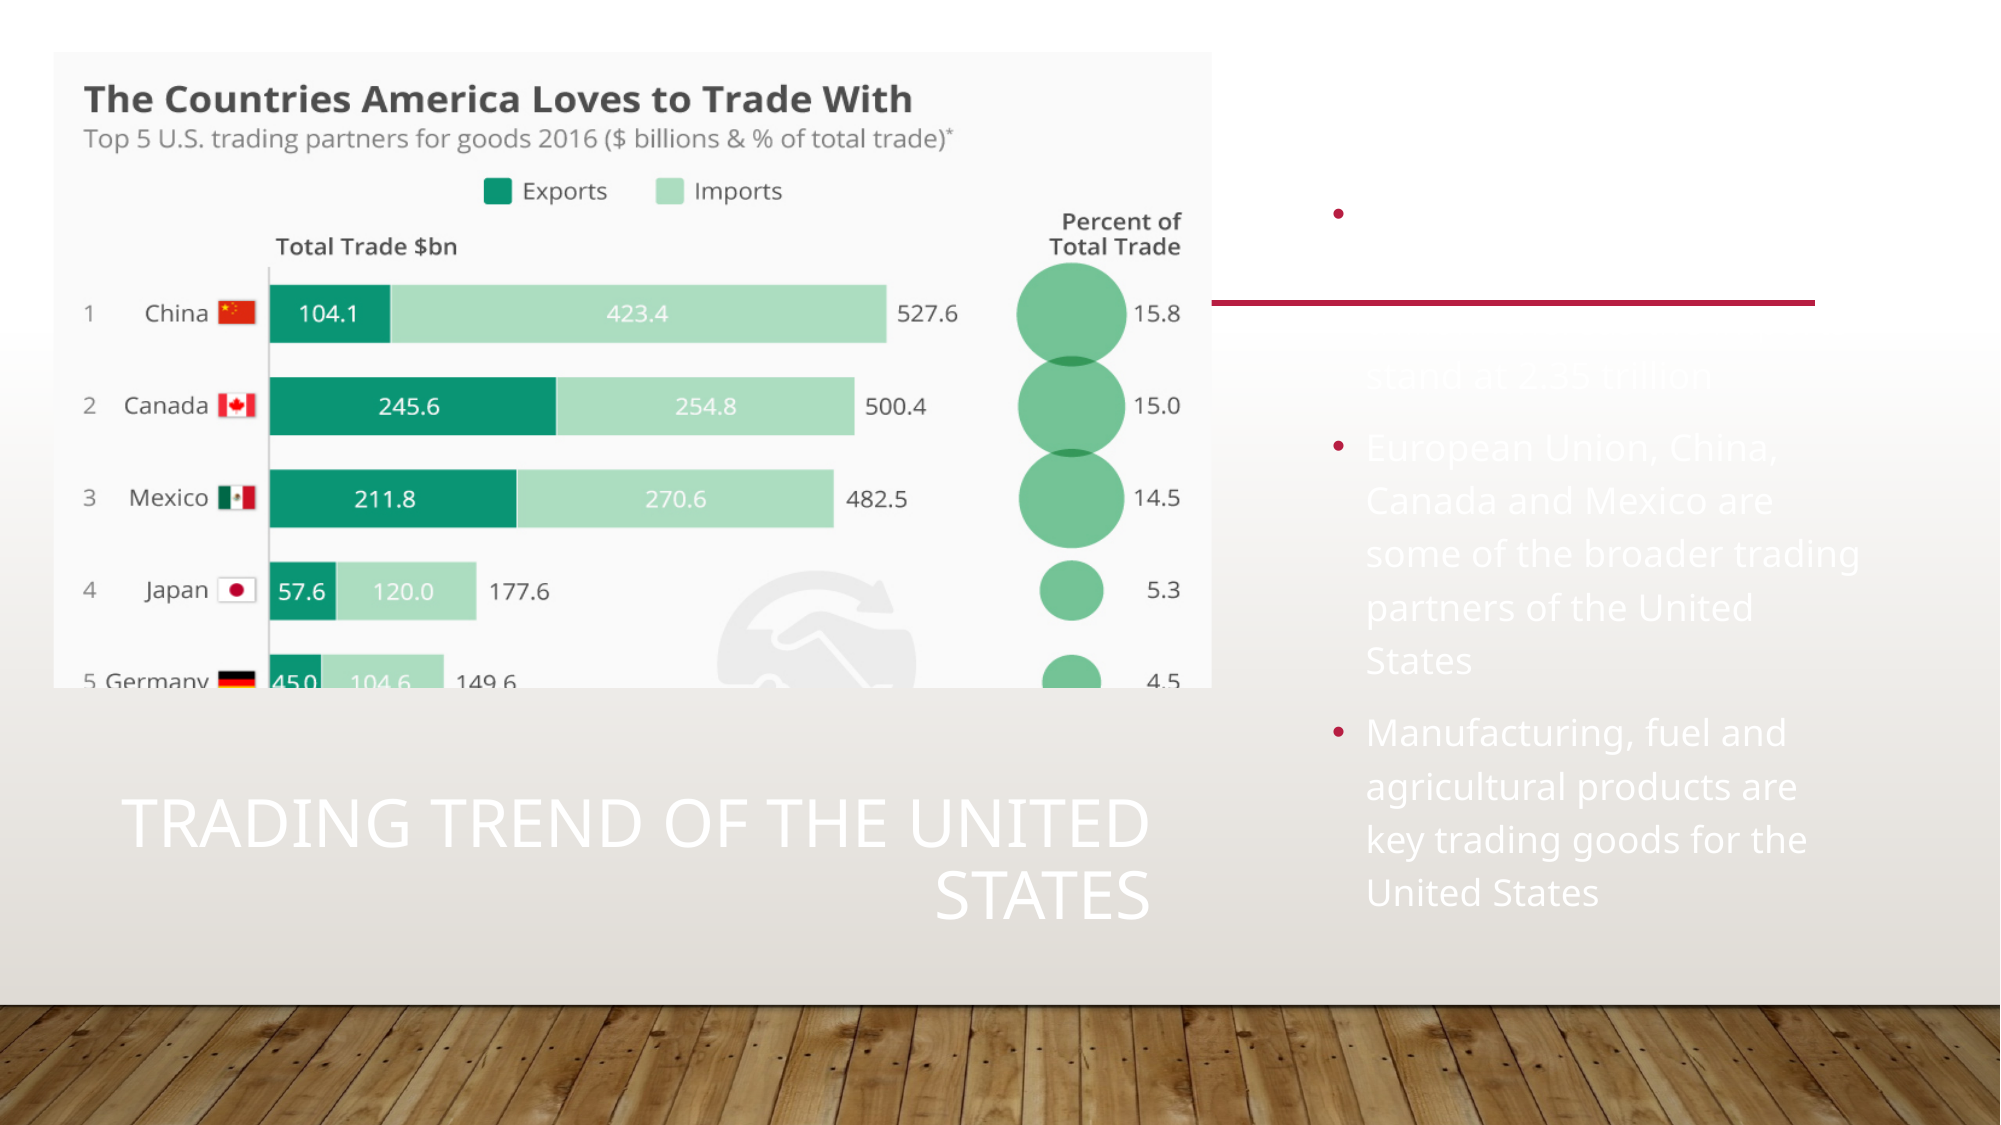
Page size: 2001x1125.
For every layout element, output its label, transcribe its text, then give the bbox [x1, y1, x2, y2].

list Exports of the United States stand at about % 1.60 trillion whereas the imports stand at 2.35 trillion European Union, China, Canada and Mexico are some of the broader trading partners of the United States Manufacturing, fuel and agricultural products are key trading goods for the United States [1317, 150, 1879, 947]
title Trading Trend of the United States [85, 782, 1168, 1049]
picture [53, 52, 1212, 688]
picture [0, 1005, 2000, 1125]
